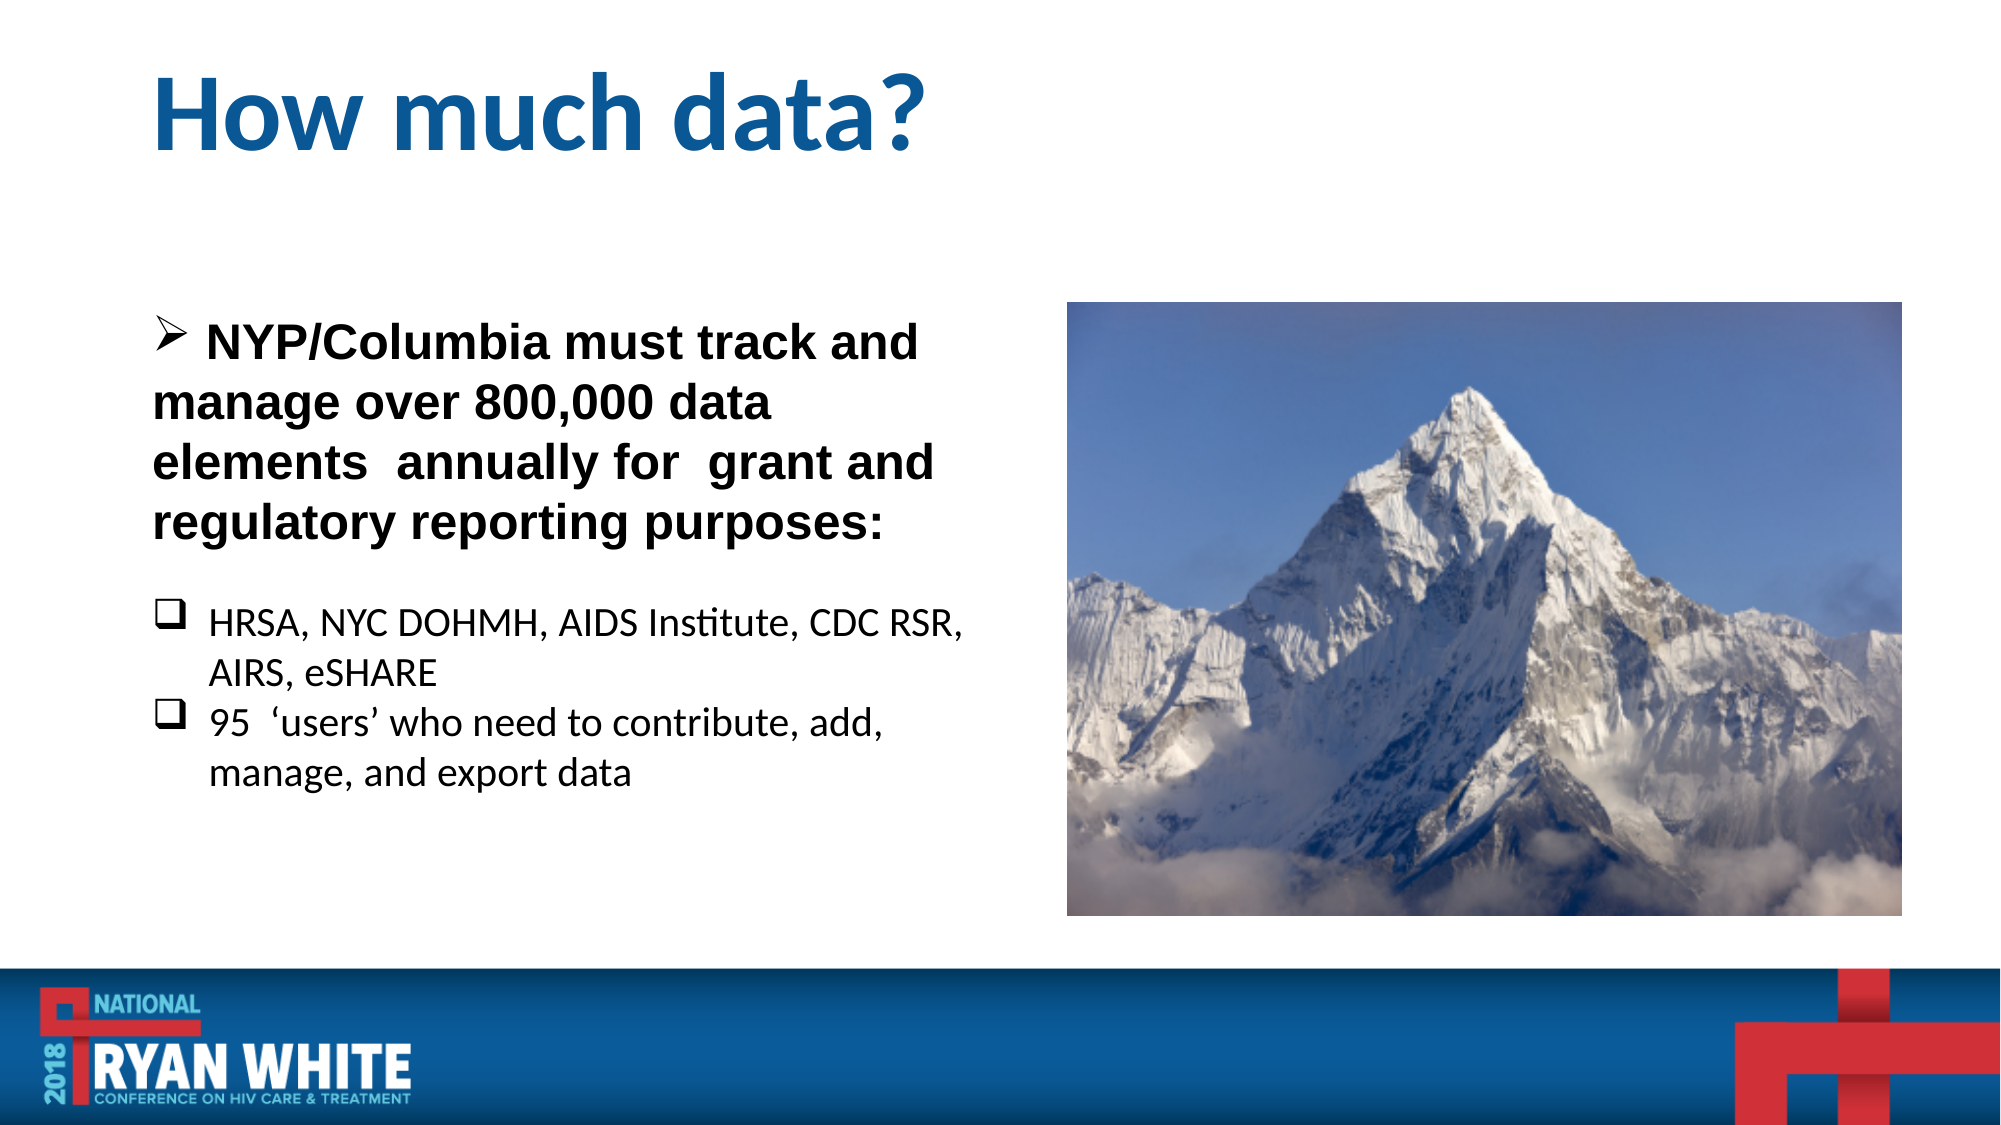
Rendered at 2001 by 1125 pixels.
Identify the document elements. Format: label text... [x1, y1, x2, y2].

title How much data? [137, 46, 1863, 183]
picture [0, 0, 2001, 1125]
text_box NYP/Columbia must track and manage over 800,000 data elements annually for grant and regulatory reporting purposes: HRSA, NYC DOHMH, AIDS Institute, CDC RSR, AIRS, eSHARE 95 ‘users’ who need to contribute, add, manage, and export data [137, 302, 1002, 843]
